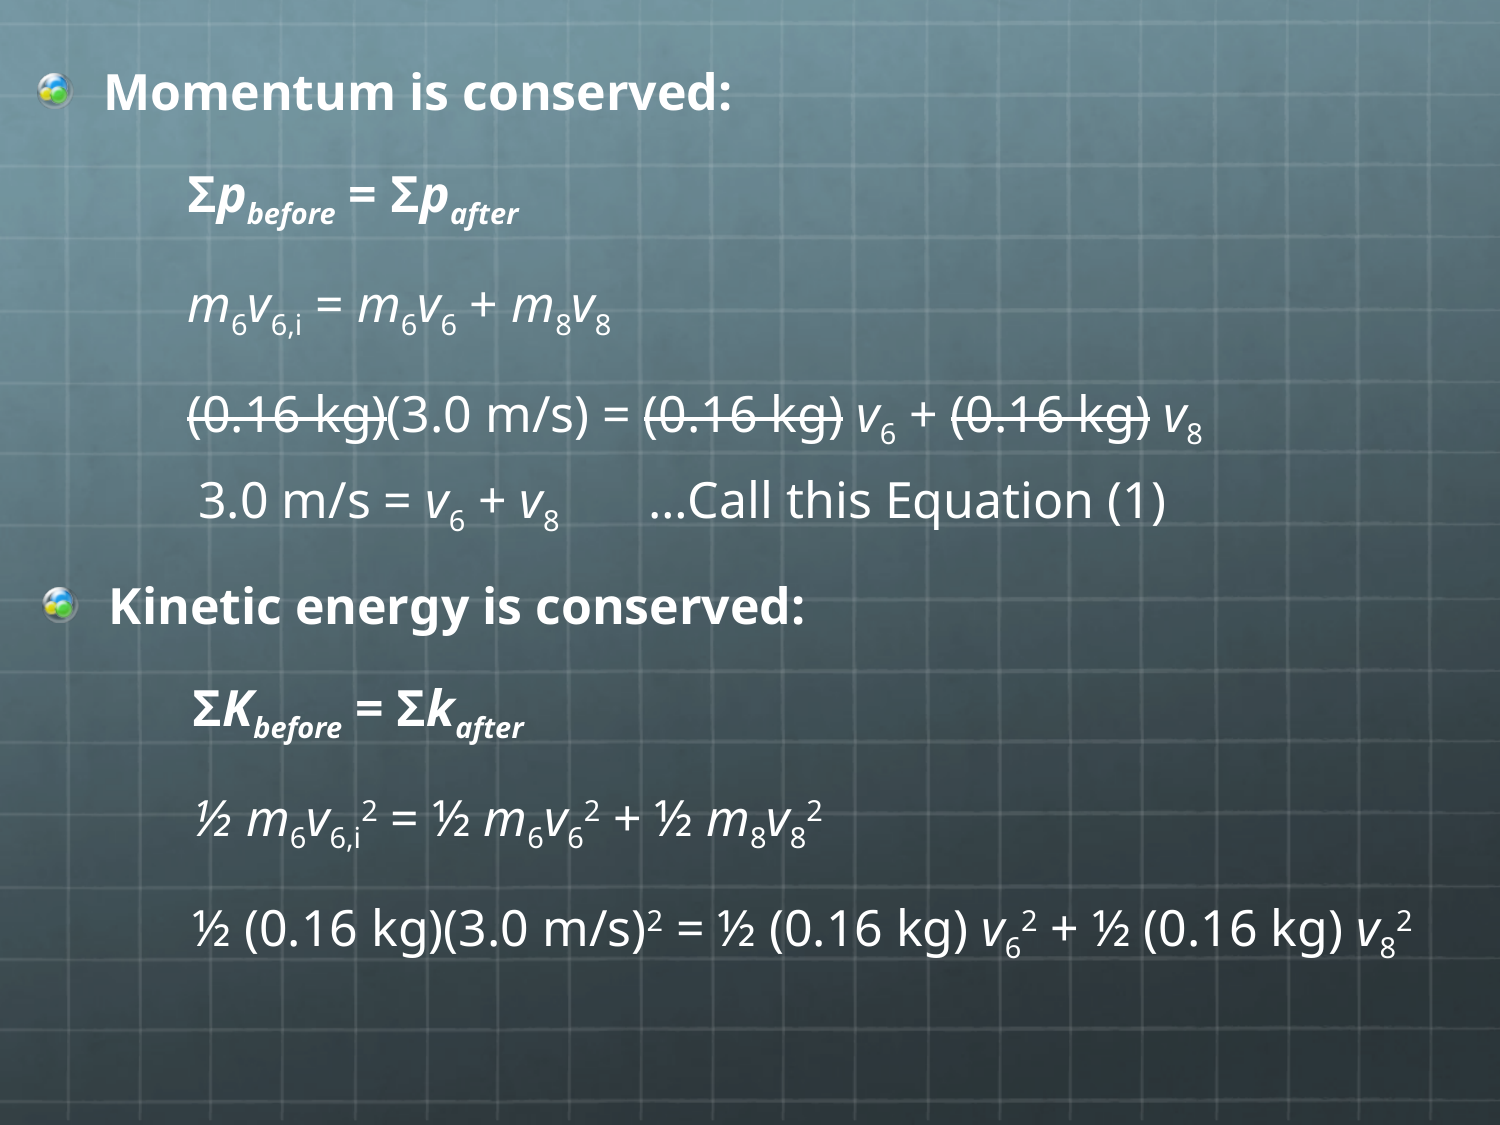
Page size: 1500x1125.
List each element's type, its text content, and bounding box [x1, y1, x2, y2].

picture [0, 0, 1500, 1125]
picture [42, 587, 79, 623]
text_box 3.0 m/s = v6 + v8 …Call this Equation (1) [183, 461, 1392, 564]
text_box Kinetic energy is conserved: ΣKbefore = Σkafter ½ m6v6,i2 = ½ m6v62 + ½ m8v82 ½ (0.16 kg)(3.0 m/s)2 = ½ (0.16 kg) v62 + ½ (0.16 kg) v82 [27, 567, 1500, 975]
list Momentum is conserved: Σpbefore = Σpafter m6v6,i = m6v6 + m8v8 (0.16 kg)(3.0 m/s) = (0.16 kg) v6 + (0.16 kg) v8 [22, 53, 1500, 462]
picture [37, 73, 74, 109]
